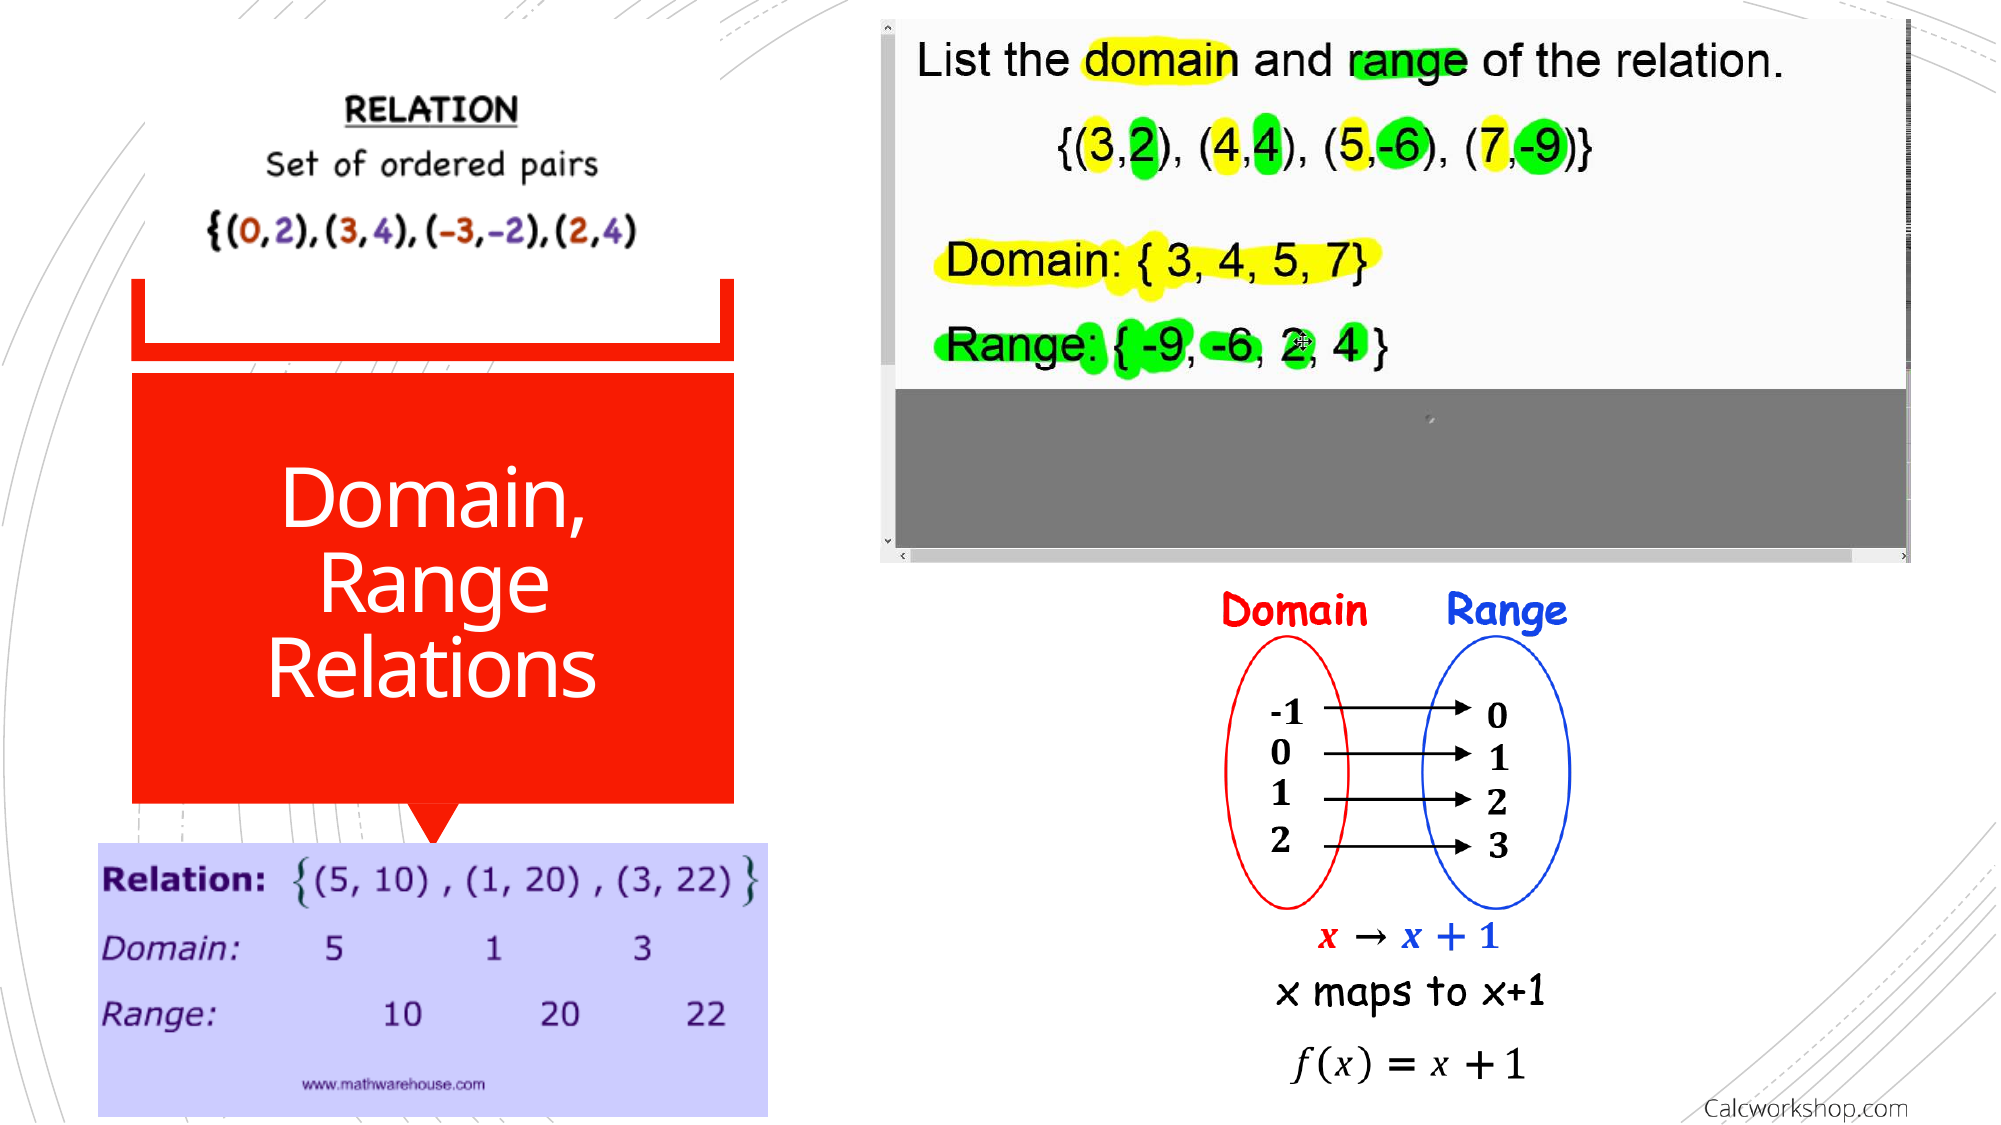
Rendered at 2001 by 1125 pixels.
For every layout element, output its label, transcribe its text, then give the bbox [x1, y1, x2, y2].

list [880, 19, 1911, 545]
title Domain, Range Relations [145, 385, 720, 789]
picture [98, 843, 768, 1118]
picture [145, 19, 720, 343]
picture [880, 545, 1911, 1125]
